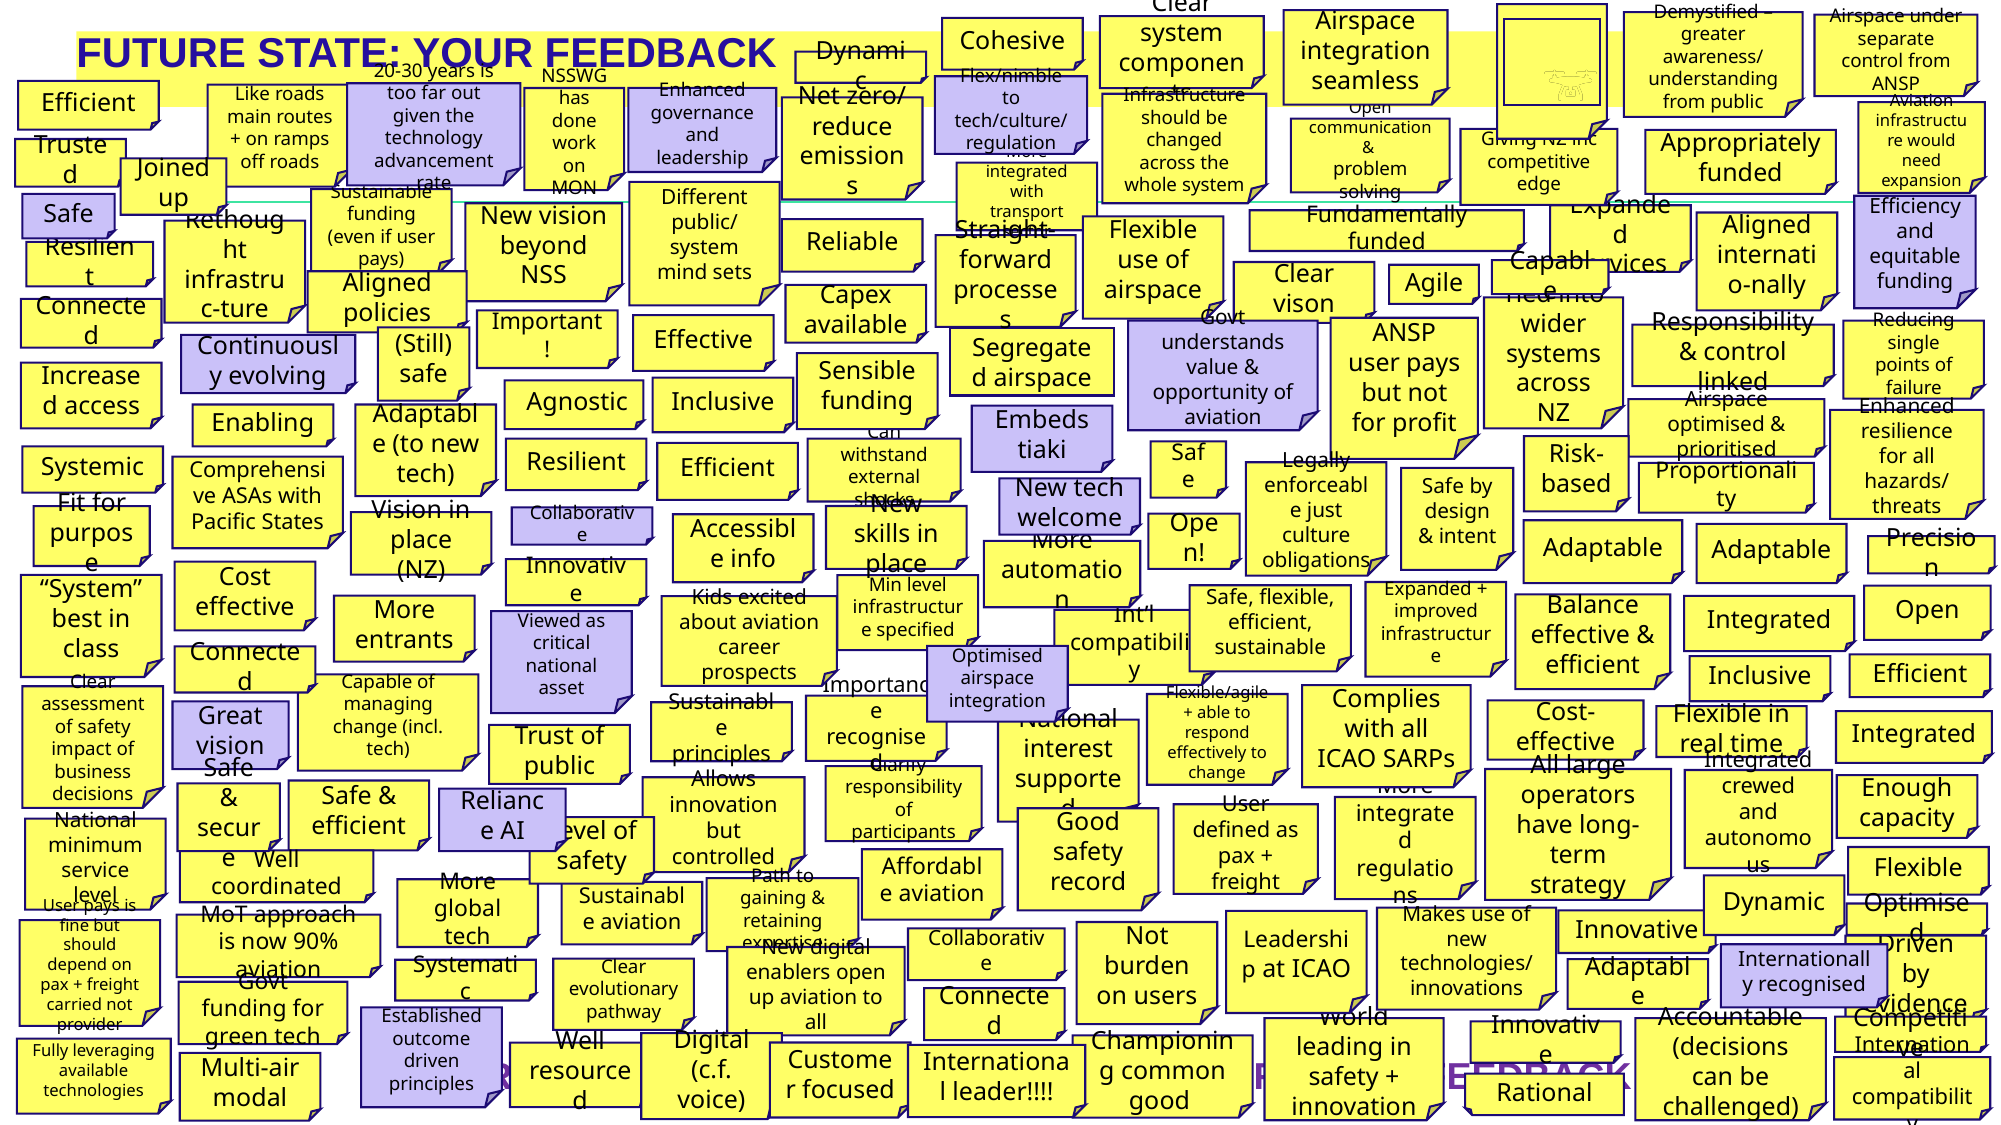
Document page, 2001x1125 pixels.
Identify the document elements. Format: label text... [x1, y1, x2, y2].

text_box Demystified – greater awareness/ understanding from public [1622, 11, 1806, 118]
text_box “System” best in class [19, 573, 165, 679]
text_box More global tech [396, 878, 542, 949]
text_box Govt understands value & opportunity of aviation [1127, 319, 1321, 432]
text_box Proportionality [1637, 461, 1818, 514]
text_box Competitive [1834, 1015, 1990, 1053]
text_box Customer focused [768, 1041, 912, 1119]
text_box Affordable aviation [860, 848, 1006, 921]
text_box Vision in place (NZ) [349, 511, 495, 576]
text_box Established outcome driven principles [360, 1006, 506, 1109]
text_box Level of safety [528, 816, 658, 885]
text_box Flexible [1847, 845, 1993, 896]
text_box Giving NZ inc competitive edge [1459, 127, 1621, 206]
text_box Dynamic [794, 50, 930, 84]
text_box Leadership at ICAO [1225, 909, 1371, 1015]
text_box Complies with all ICAO SARPs [1301, 684, 1474, 789]
text_box Int’l compatibility [1053, 608, 1216, 686]
text_box Connected [19, 297, 165, 349]
text_box Open [1863, 584, 1995, 641]
text_box Resilient [25, 240, 157, 288]
text_box (Still) safe [376, 326, 473, 402]
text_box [1497, 4, 1607, 139]
text_box Trust of public [488, 723, 634, 785]
text_box Rational [1461, 1072, 1625, 1117]
text_box Open communication & problem solving [1289, 117, 1454, 194]
text_box Adaptable [1695, 522, 1850, 585]
text_box Agnostic [503, 379, 647, 431]
text_box Responsibility & control linked [1631, 323, 1838, 388]
text_box Fully leveraging available technologies [15, 1037, 175, 1115]
text_box Digital (c.f. voice) [640, 1032, 783, 1121]
text_box Aligned policies [306, 270, 471, 334]
text_box Joined up [119, 157, 230, 216]
text_box Path to gaining & retaining expertise [705, 877, 862, 953]
text_box Good safety record [1016, 807, 1162, 912]
text_box Innovative [1469, 1020, 1624, 1064]
text_box Viewed as critical national asset [490, 610, 636, 715]
text_box Importance recognised [804, 694, 950, 762]
text_box Balance effective & efficient [1514, 593, 1674, 691]
text_box Efficient [1848, 653, 1994, 699]
text_box Important! [475, 309, 621, 370]
text_box Flexible in real time [1655, 705, 1810, 759]
text_box Fundamentally funded [1248, 209, 1528, 253]
text_box Reliable [780, 218, 926, 273]
text_box Safe by design & intent [1400, 466, 1517, 571]
text_box Appropriately funded [1644, 128, 1840, 195]
text_box Connected [173, 645, 319, 694]
text_box Flexible/agile + able to respond effectively to change [1145, 692, 1291, 786]
text_box Precision [1867, 535, 1999, 575]
text_box Driven by evidence [1844, 934, 1990, 1015]
text_box Agile [1388, 263, 1483, 305]
text_box Enabling [191, 403, 337, 448]
text_box Allows innovation but controlled [641, 776, 808, 874]
text_box Innovative [1557, 909, 1719, 955]
text_box Comprehensive ASAs with Pacific States [171, 455, 347, 550]
text_box National interest supported [996, 718, 1142, 823]
text_box Min level infrastructure specified [836, 574, 982, 652]
text_box International leader!!!! [906, 1043, 1089, 1119]
text_box Safe [21, 192, 118, 240]
text_box Aviation infrastructure would need expansion [1857, 101, 1989, 194]
text_box Efficient [656, 441, 802, 501]
text_box Systematic [394, 958, 540, 1002]
text_box Straight-forward processes [934, 234, 1079, 328]
text_box Not burden on users [1075, 920, 1221, 1026]
text_box Innovative [504, 558, 650, 607]
text_box Cost-effective [1486, 699, 1647, 761]
text_box New skills in place [824, 504, 970, 570]
text_box Efficiency and equitable funding [1853, 194, 1980, 310]
text_box Capable of managing change (incl. tech) [296, 673, 482, 772]
text_box Aligned internatio-nally [1695, 211, 1841, 312]
text_box Sustainable principles [650, 701, 796, 763]
text_box Safe [1149, 440, 1230, 499]
text_box Adaptable (to new tech) [354, 403, 500, 498]
text_box Optimised [1845, 902, 1991, 936]
text_box Collaborative [906, 927, 1069, 982]
text_box Inclusive [1688, 655, 1834, 703]
text_box Internationally recognised [1719, 943, 1891, 1009]
text_box 20-30 years is too far out given the technology advancement rate [346, 82, 524, 187]
text_box Adaptable [1522, 519, 1686, 585]
text_box National minimum service level [24, 817, 170, 911]
text_box Clear system components [1098, 15, 1268, 90]
text_box Sustainable funding (even if user pays) [310, 188, 456, 270]
text_box Embeds tiaki [970, 404, 1116, 473]
text_box Govt funding for green tech [177, 980, 351, 1046]
text_box Enhanced governance and leadership [627, 86, 780, 174]
text_box Accountable (decisions can be challenged) [1634, 1017, 1830, 1122]
text_box Effective [632, 314, 778, 372]
text_box Risk-based [1522, 435, 1632, 513]
text_box Airspace optimised & prioritised [1627, 398, 1828, 458]
text_box Systemic [21, 445, 167, 494]
text_box Efficient [17, 79, 163, 131]
text_box Expanded + improved infrastructure [1364, 580, 1510, 678]
text_box NSSWG has done work on MON [523, 86, 627, 192]
text_box Clear evolutionary pathway [552, 957, 698, 1031]
text_box Safe & efficient [287, 779, 433, 852]
text_box Increased access [19, 361, 165, 430]
text_box More automation [982, 539, 1144, 609]
text_box Continuously evolving [180, 333, 359, 395]
text_box Reliance AI [438, 787, 570, 853]
text_box Cohesive [941, 16, 1087, 71]
text_box More integrated regulations [1333, 795, 1479, 901]
text_box ANSP user pays but not for profit [1329, 316, 1482, 460]
text_box Dynamic [1702, 874, 1846, 937]
text_box Net zero/ reduce emissions [780, 96, 926, 201]
text_box All large operators have long-term strategy [1484, 767, 1675, 901]
text_box Championing common good [1071, 1034, 1256, 1119]
text_box More integrated with transport sector [955, 161, 1099, 232]
text_box Clarify responsibility of participants [824, 765, 985, 843]
text_box Enhanced resilience for all hazards/ threats [1829, 408, 1987, 520]
text_box Cost effective [173, 560, 319, 632]
title Future state: your feedback [76, 31, 1496, 107]
text_box Great vision [171, 700, 292, 771]
text_box Open! [1147, 512, 1244, 570]
text_box Optimised airspace integration [926, 644, 1072, 723]
text_box Accessible info [671, 513, 817, 584]
text_box International compatibility [1833, 1056, 1994, 1121]
text_box User pays is fine but should depend on pax + freight carried not provider [18, 919, 164, 1027]
text_box Capex available [784, 283, 930, 344]
text_box Capable [1490, 259, 1612, 296]
text_box Integrated [1834, 710, 1996, 764]
text_box New vision beyond NSS [464, 202, 626, 303]
text_box Resilient [504, 437, 650, 492]
text_box Can withstand external shocks [806, 437, 964, 503]
text_box Integrated [1683, 594, 1858, 653]
text_box Connected [923, 987, 1069, 1042]
text_box Trusted [14, 137, 127, 188]
text_box Integrated crewed and autonomous [1683, 768, 1836, 870]
title Future state: your feedback [1608, 31, 1622, 107]
text_box Kids excited about aviation career prospects [660, 595, 841, 687]
text_box Adaptable [1566, 958, 1712, 1010]
text_box Clear assessment of safety impact of business decisions [21, 685, 167, 809]
text_box Flexible use of airspace [1081, 215, 1227, 320]
text_box Collaborative [510, 506, 656, 546]
text_box Airspace under separate control from ANSP [1813, 13, 1981, 98]
text_box Multi-air modal [178, 1051, 324, 1122]
text_box Sustainable aviation [560, 880, 705, 946]
text_box New tech welcome [998, 477, 1144, 536]
text_box Expanded services [1549, 204, 1695, 273]
text_box Legally enforceable just culture obligations [1244, 461, 1390, 577]
text_box Infrastructure should be changed across the whole system [1101, 92, 1270, 205]
text_box Reducing single points of failure [1842, 319, 1988, 400]
text_box More entrants [332, 594, 478, 663]
text_box Segregated airspace [949, 327, 1115, 397]
text_box Flex/nimble to tech/culture/ regulation [933, 75, 1091, 155]
text_box Sensible funding [795, 352, 941, 431]
text_box Well coordinated [178, 849, 377, 904]
text_box Fit for purpose [32, 505, 154, 568]
text_box Tied into wider systems across NZ [1482, 296, 1627, 430]
text_box Enough capacity [1835, 774, 1981, 839]
text_box MoT approach is now 90% aviation [175, 913, 384, 979]
text_box User defined as pax + freight [1172, 803, 1322, 895]
text_box Inclusive [651, 376, 795, 434]
text_box Different public/ system mind sets [628, 180, 784, 307]
text_box Makes use of new technologies/ innovations [1375, 906, 1560, 1011]
text_box Like roads main routes + on ramps off roads [206, 83, 346, 188]
text_box World leading in safety + innovation [1263, 1017, 1448, 1122]
text_box New digital enablers open up aviation to all [726, 945, 908, 1037]
text_box Rethought infrastruc-ture [163, 219, 307, 324]
text_box Safe & secure [176, 782, 284, 853]
text_box Safe, flexible, efficient, sustainable [1188, 584, 1355, 673]
text_box Clear vison [1232, 260, 1378, 324]
text_box Airspace integration seamless [1282, 9, 1451, 106]
text_box Well resourced [508, 1041, 640, 1109]
